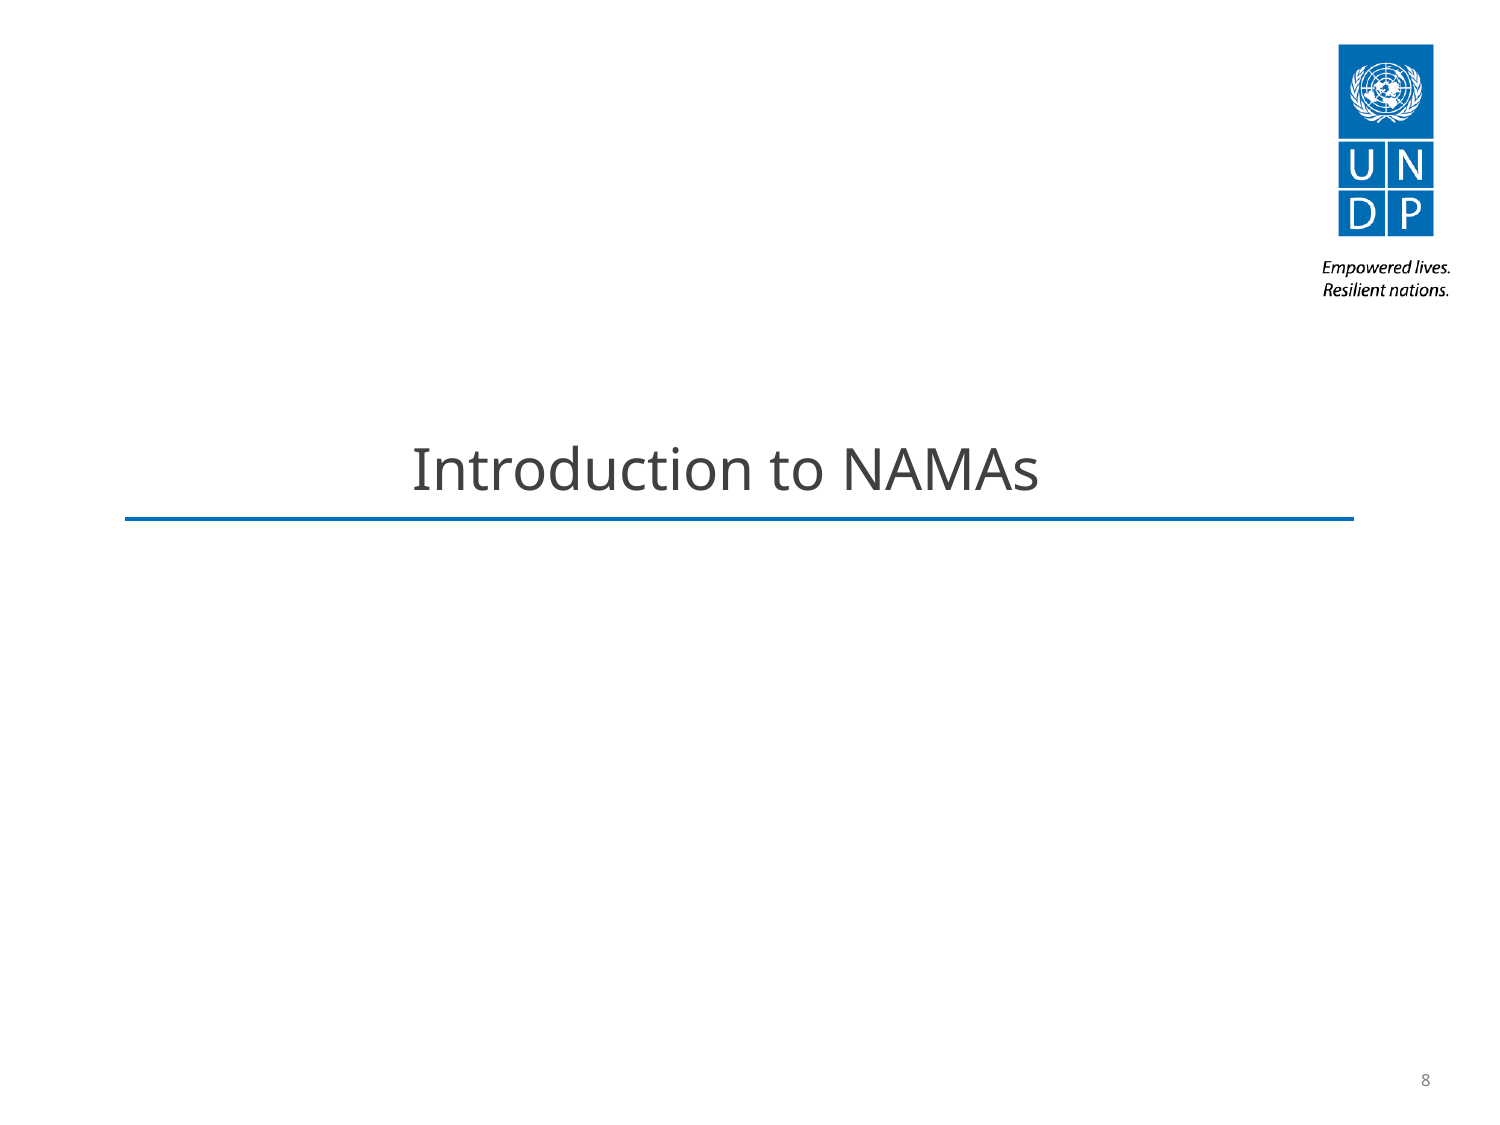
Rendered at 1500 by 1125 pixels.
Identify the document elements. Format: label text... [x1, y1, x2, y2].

picture [1312, 37, 1456, 302]
title Introduction to NAMAs [99, 425, 1354, 613]
